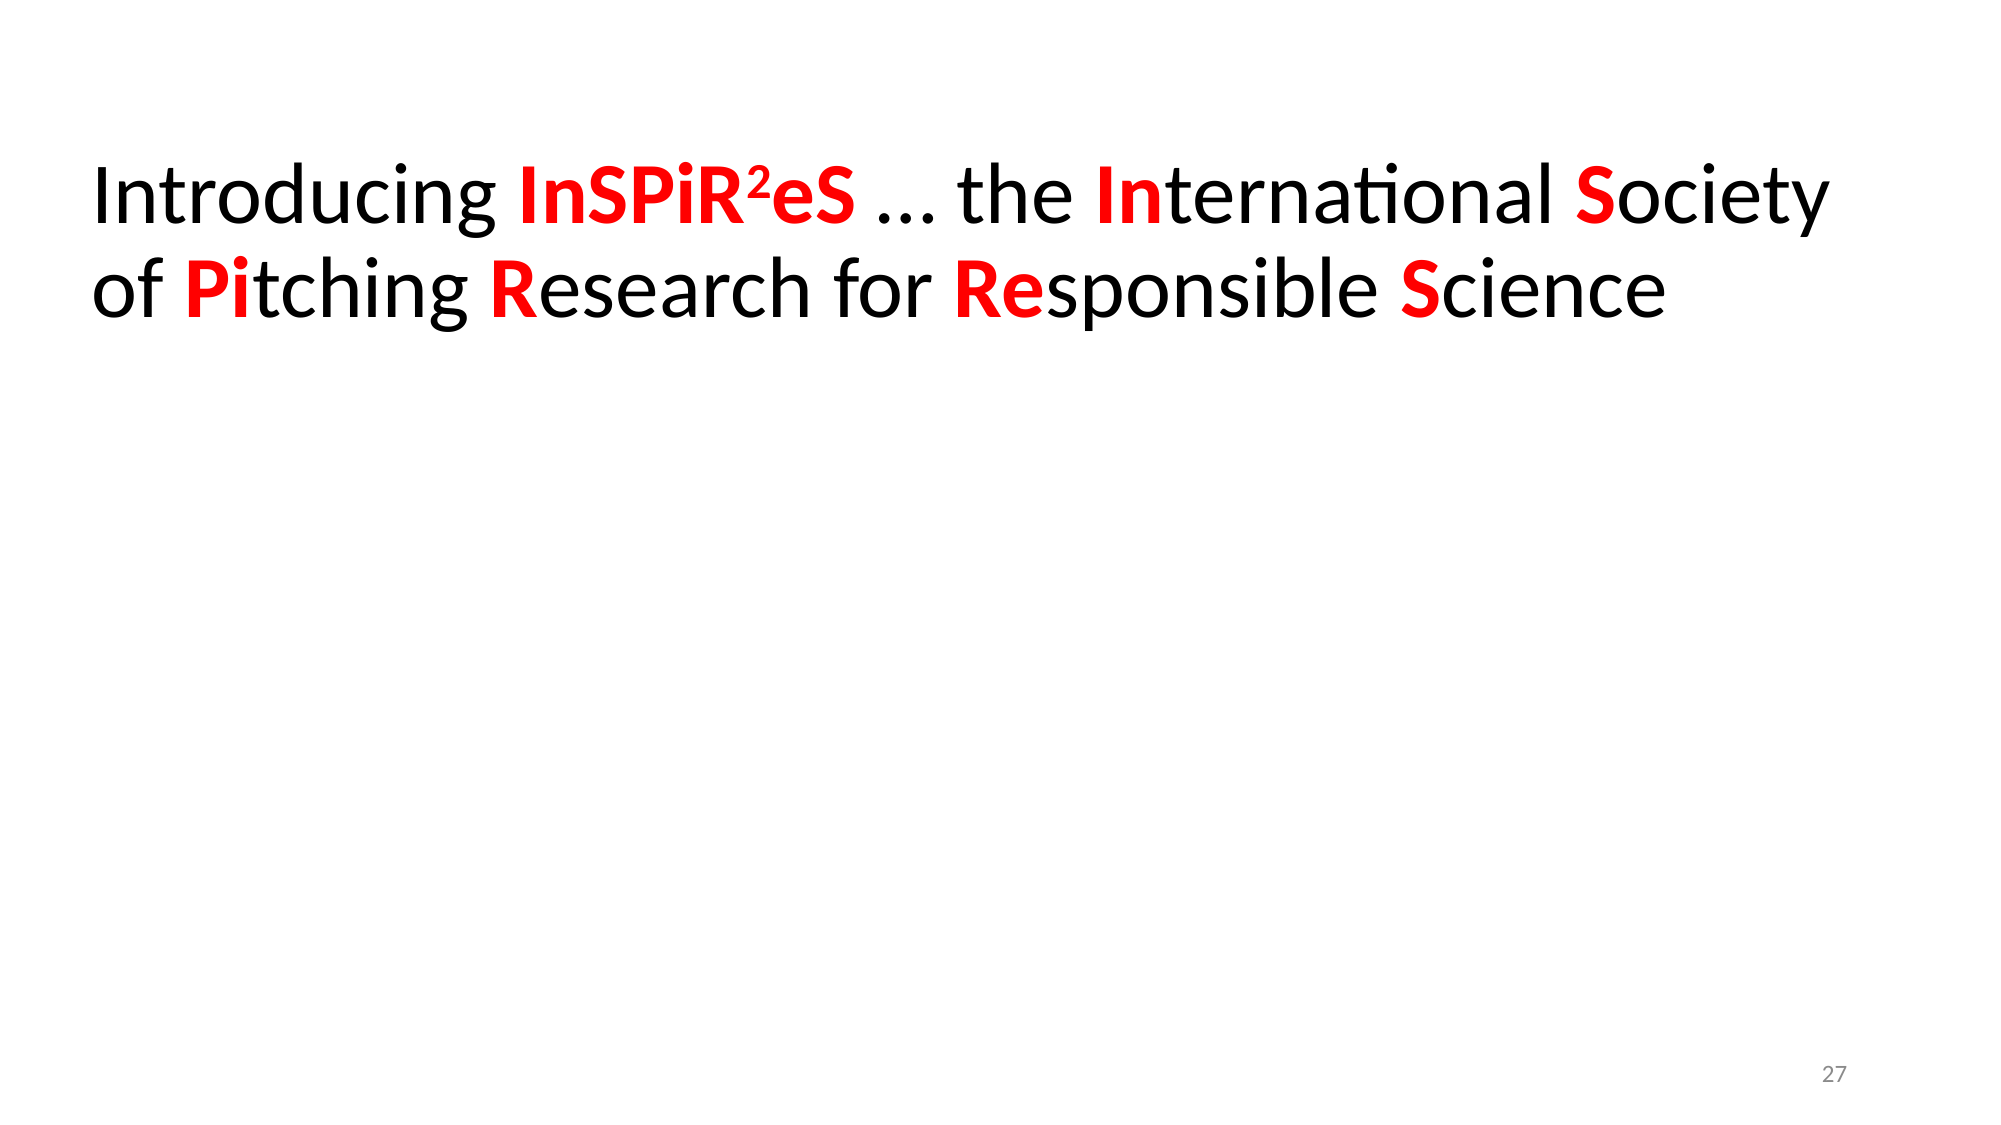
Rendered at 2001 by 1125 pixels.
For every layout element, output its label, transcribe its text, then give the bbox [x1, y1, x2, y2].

title Introducing InSPiR2eS … the International Society of Pitching Research for Responsible Science [76, 99, 1907, 386]
slide_number 27 [1412, 1042, 1863, 1103]
